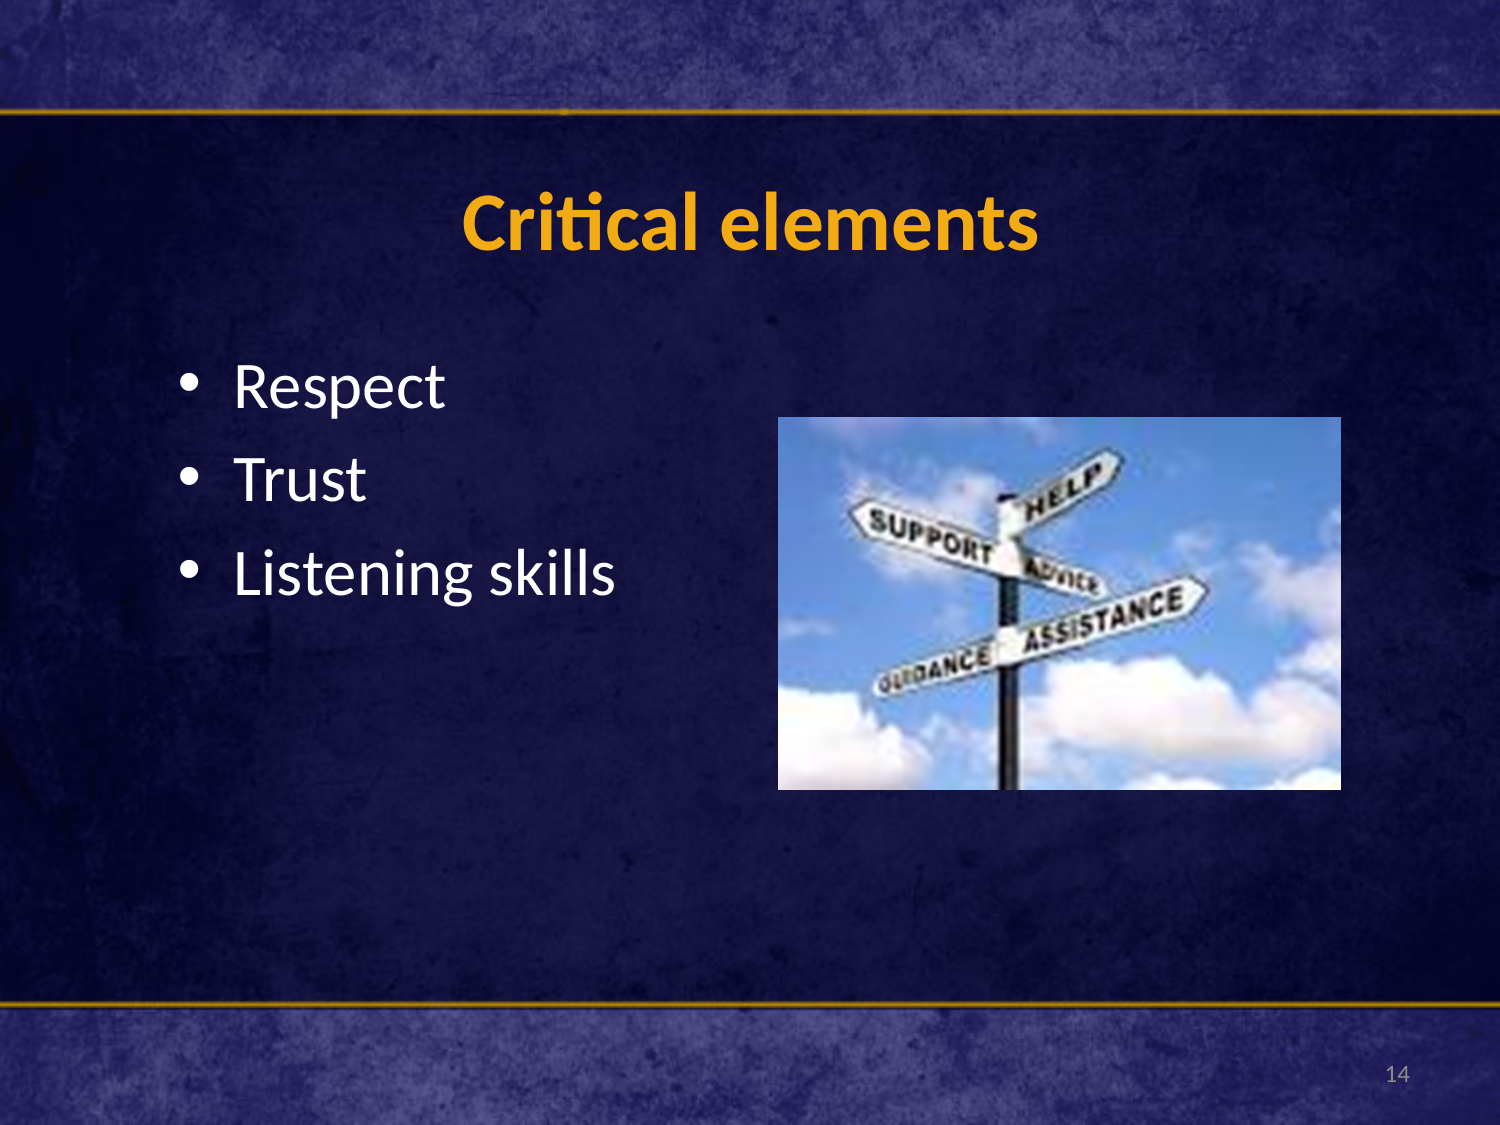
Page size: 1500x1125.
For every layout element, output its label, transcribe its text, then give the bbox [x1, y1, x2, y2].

title Critical elements [87, 122, 1438, 311]
list Respect Trust Listening skills [162, 334, 1438, 1010]
picture [0, 0, 1500, 1125]
slide_number 14 [1074, 1042, 1425, 1103]
